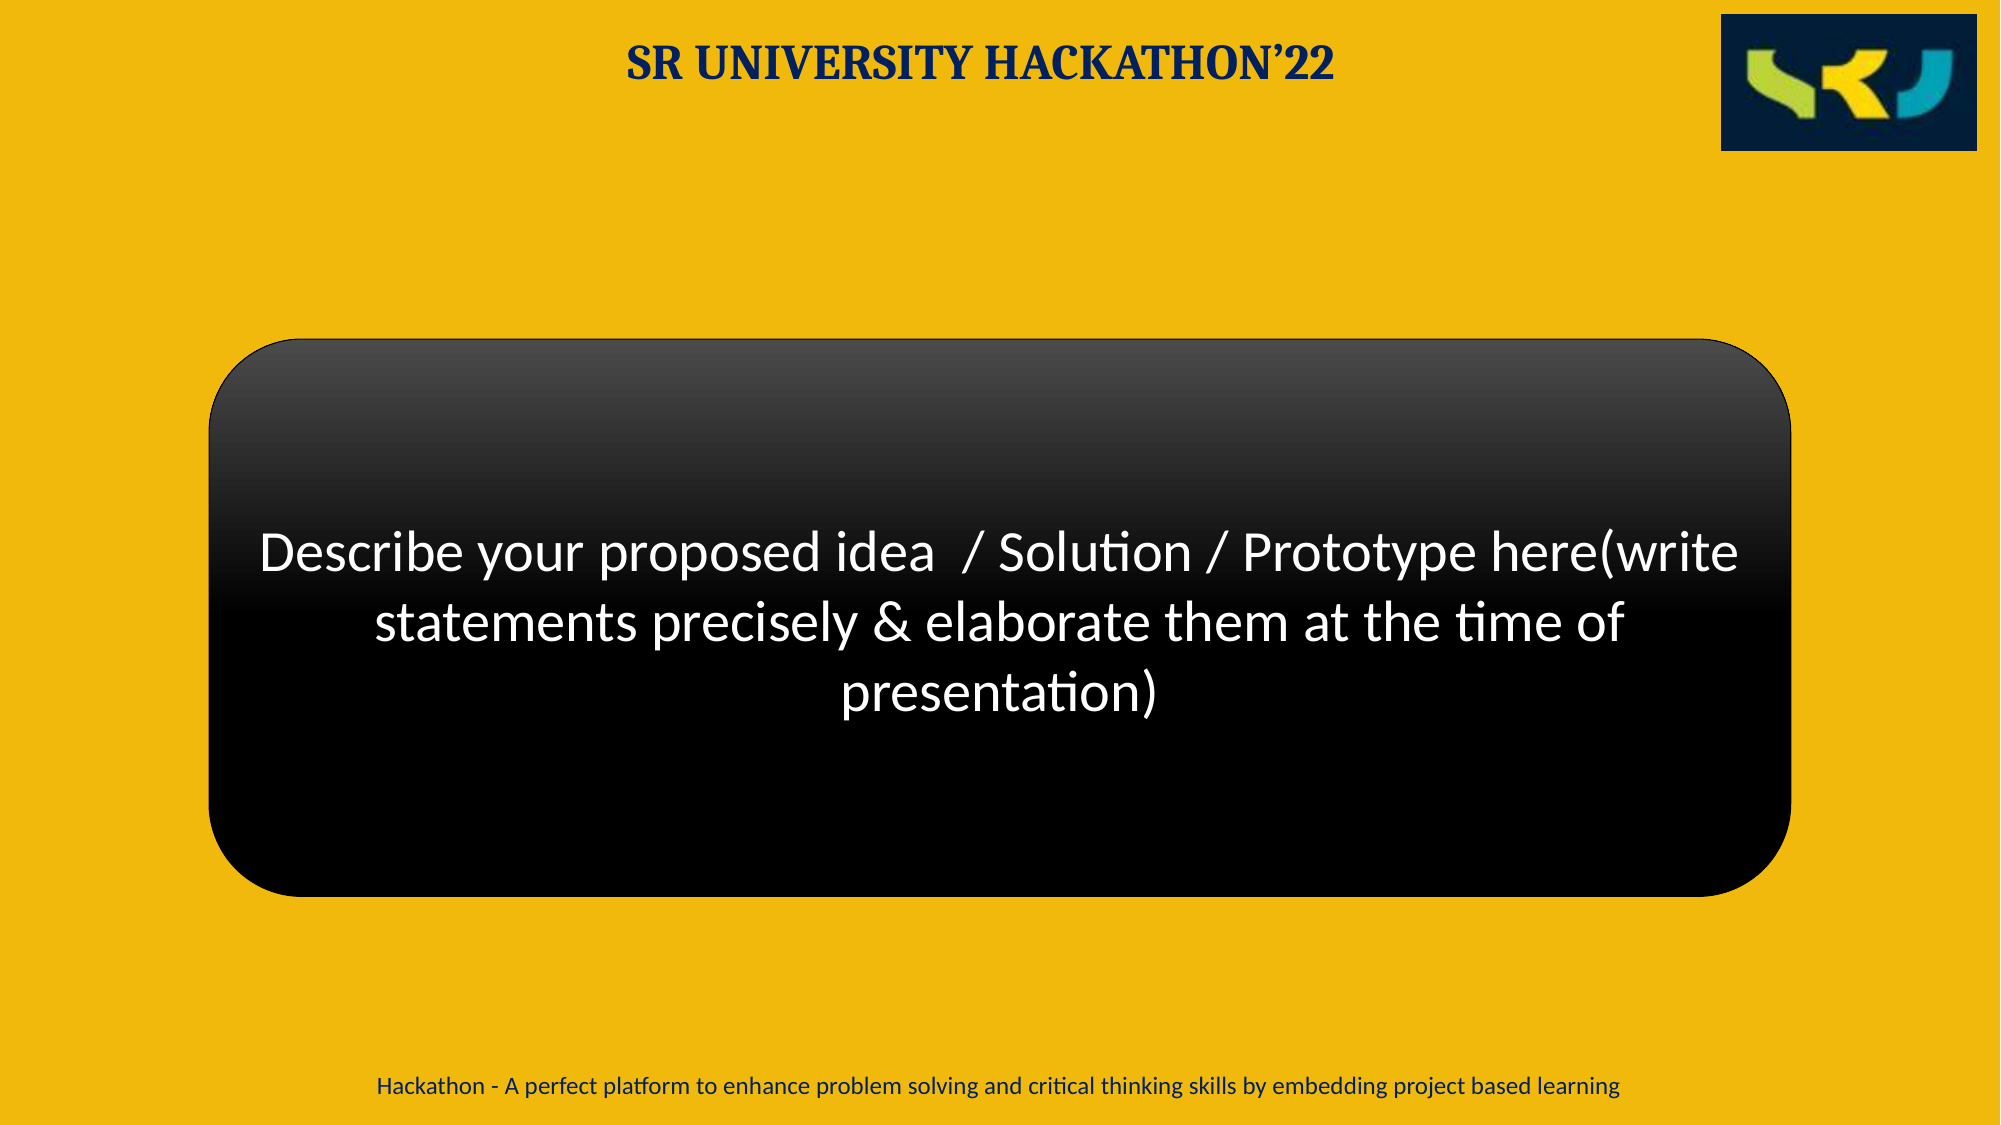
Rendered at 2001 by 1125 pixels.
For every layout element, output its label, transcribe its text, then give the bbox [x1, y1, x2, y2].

footer Hackathon - A perfect platform to enhance problem solving and critical thinking skills by embedding project based learning [313, 1059, 1686, 1110]
text_box Describe your proposed idea / Solution / Prototype here(write statements precisely & elaborate them at the time of presentation) [208, 338, 1792, 897]
text_box SR UNIVERSITY HACKATHON’22 [481, 22, 1482, 97]
picture [1721, 14, 1977, 151]
